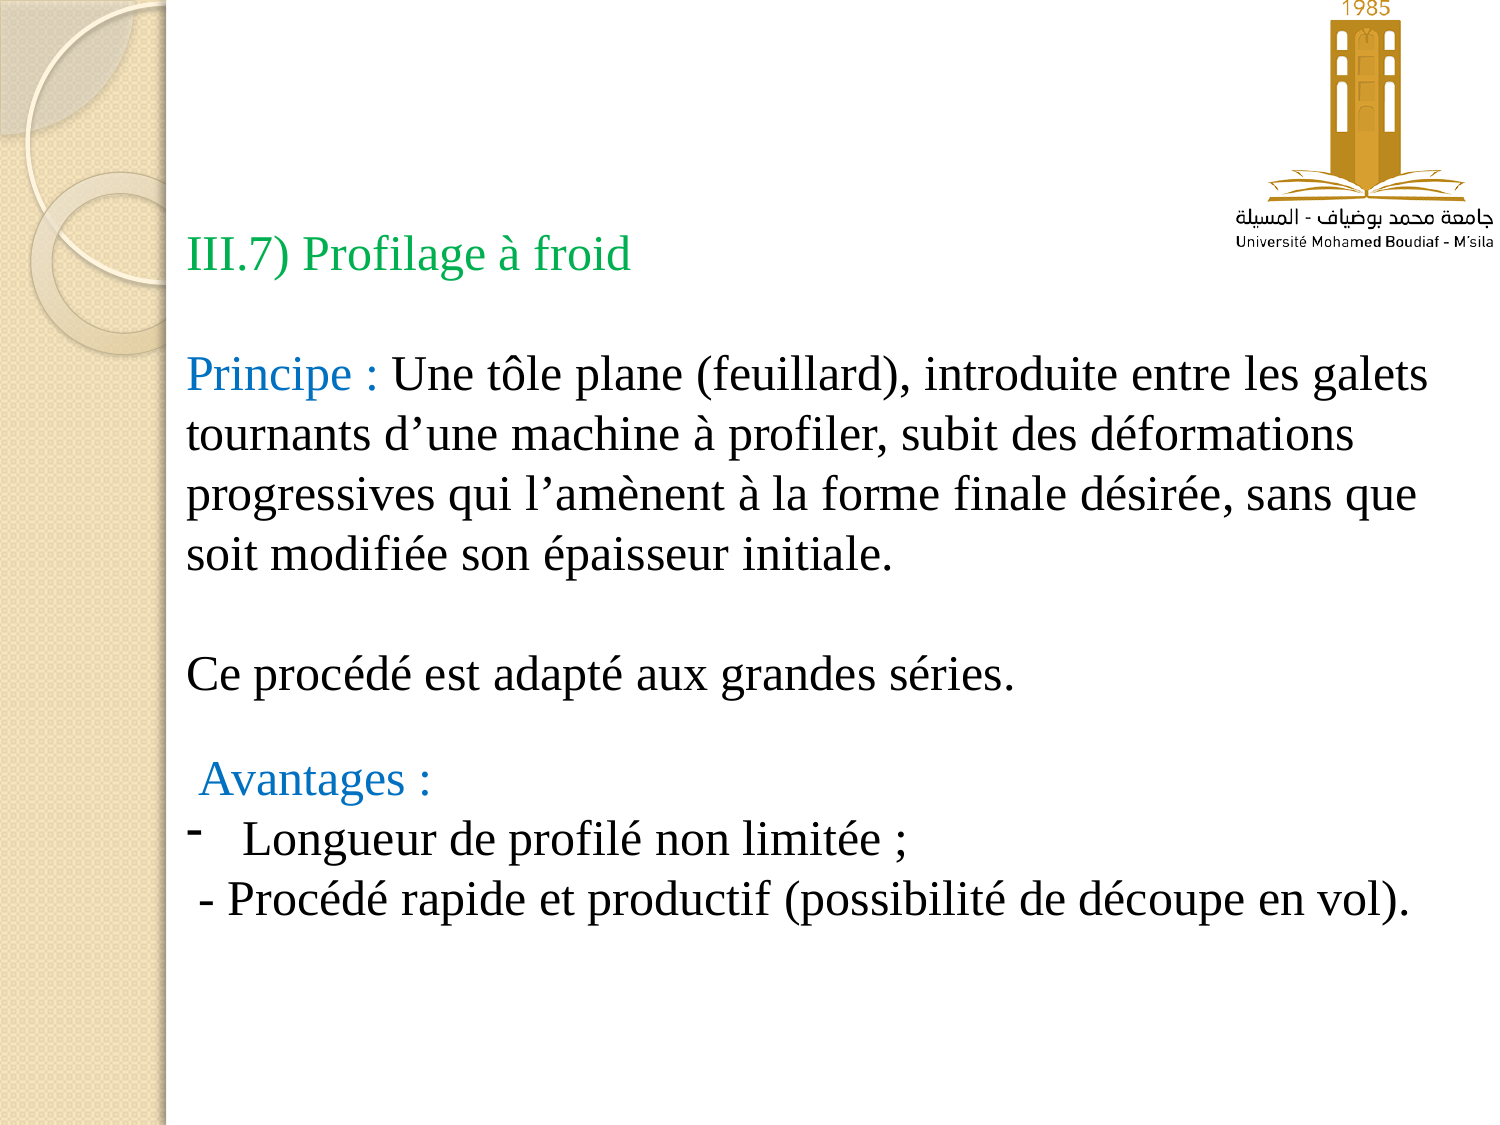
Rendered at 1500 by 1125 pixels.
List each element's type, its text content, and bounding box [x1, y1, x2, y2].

picture [1235, 0, 1493, 247]
text_box III.7) Profilage à froid Principe : Une tôle plane (feuillard), introduite entre les galets tournants d’une machine à profiler, subit des déformations progressives qui l’amènent à la forme finale désirée, sans que soit modifiée son épaisseur initiale. Ce procédé est adapté aux grandes séries. Avantages : Longueur de profilé non limitée ; - Procédé rapide et productif (possibilité de découpe en vol). [171, 213, 1493, 1024]
